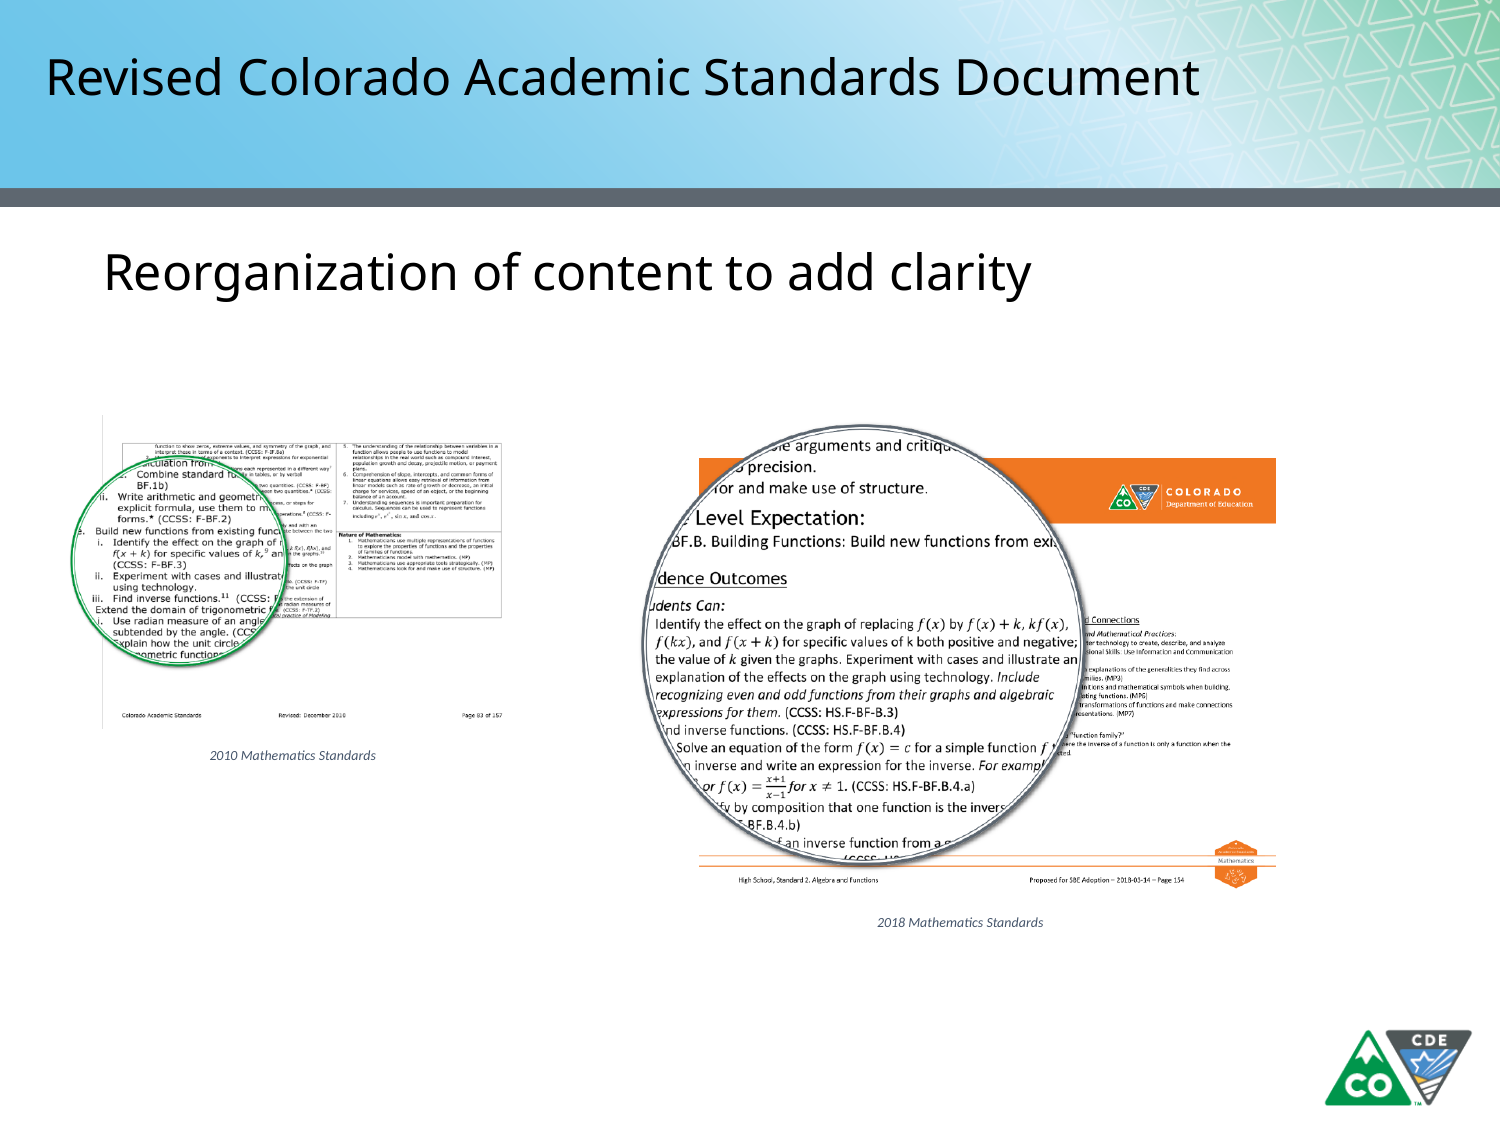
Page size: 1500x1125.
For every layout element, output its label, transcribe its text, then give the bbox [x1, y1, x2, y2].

title Revised Colorado Academic Standards Document [45, 45, 1339, 162]
picture [65, 415, 521, 729]
text_box 2018 Mathematics Standards [751, 912, 1170, 930]
text_box 2010 Mathematics Standards [90, 746, 497, 764]
picture [0, 0, 1500, 207]
list Reorganization of content to add clarity [103, 239, 1397, 954]
picture [635, 418, 1276, 901]
picture [1312, 1021, 1482, 1113]
